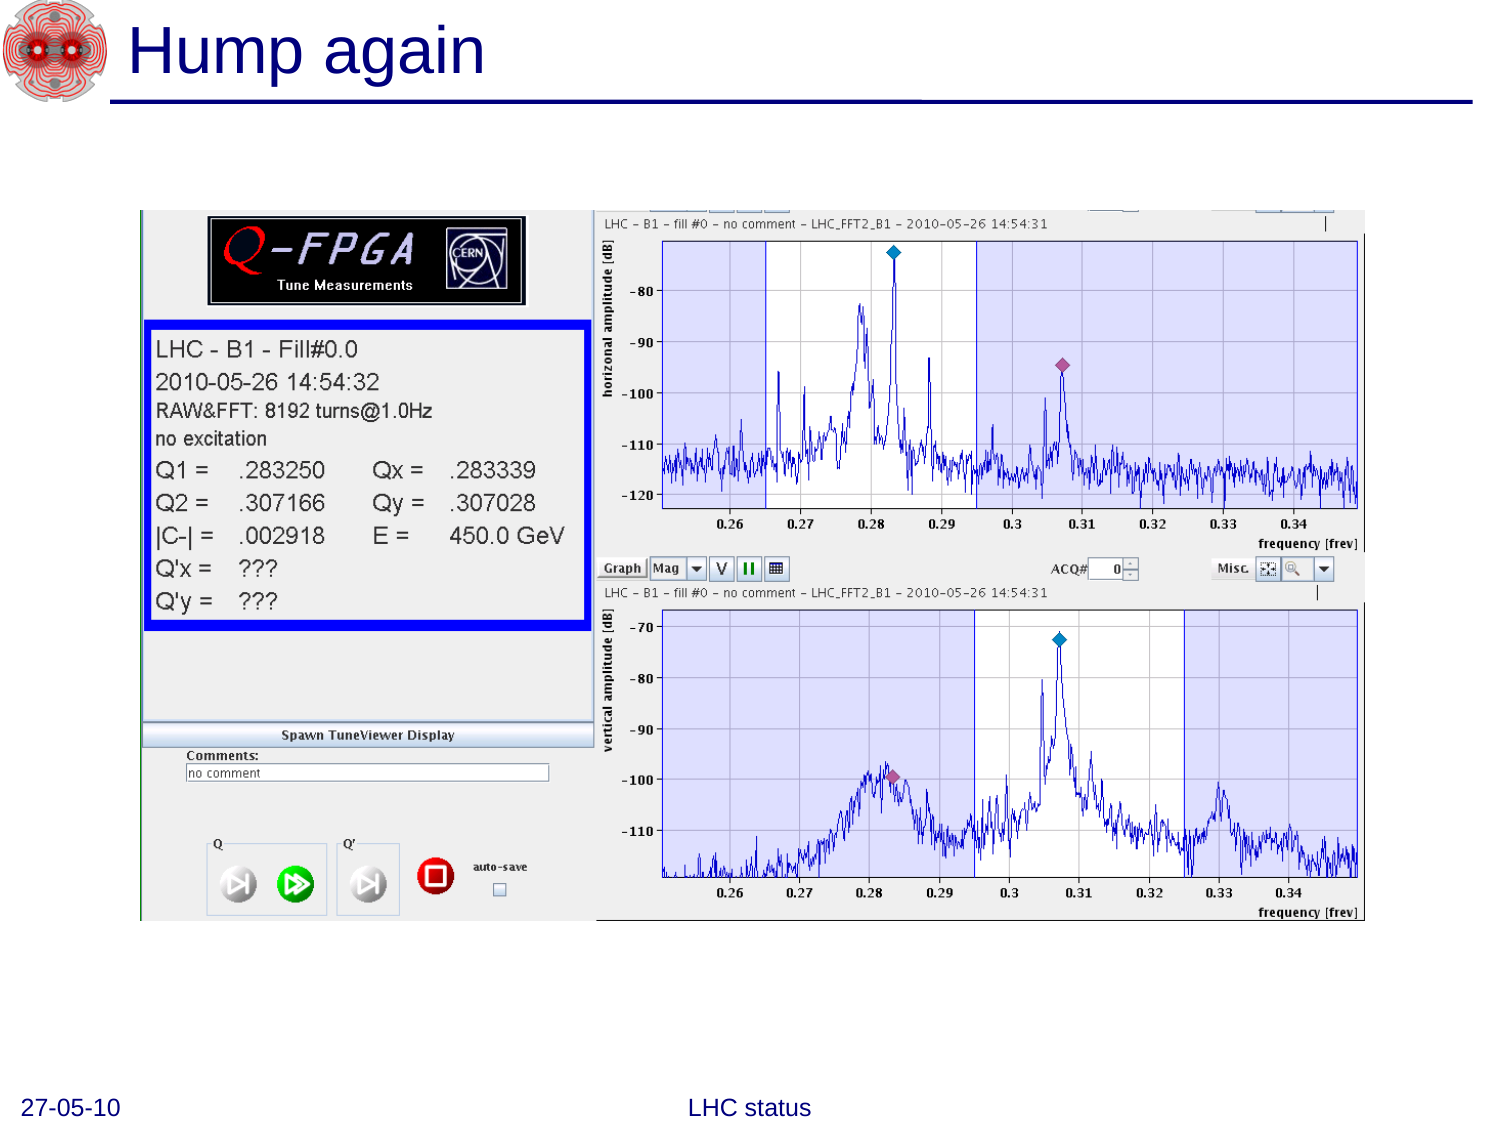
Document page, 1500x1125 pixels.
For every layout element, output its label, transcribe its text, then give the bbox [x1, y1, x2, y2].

picture [140, 210, 1365, 921]
footer LHC status [512, 1087, 988, 1125]
picture [0, 0, 108, 103]
title Hump again [111, 3, 1463, 91]
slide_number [5, 1085, 356, 1125]
